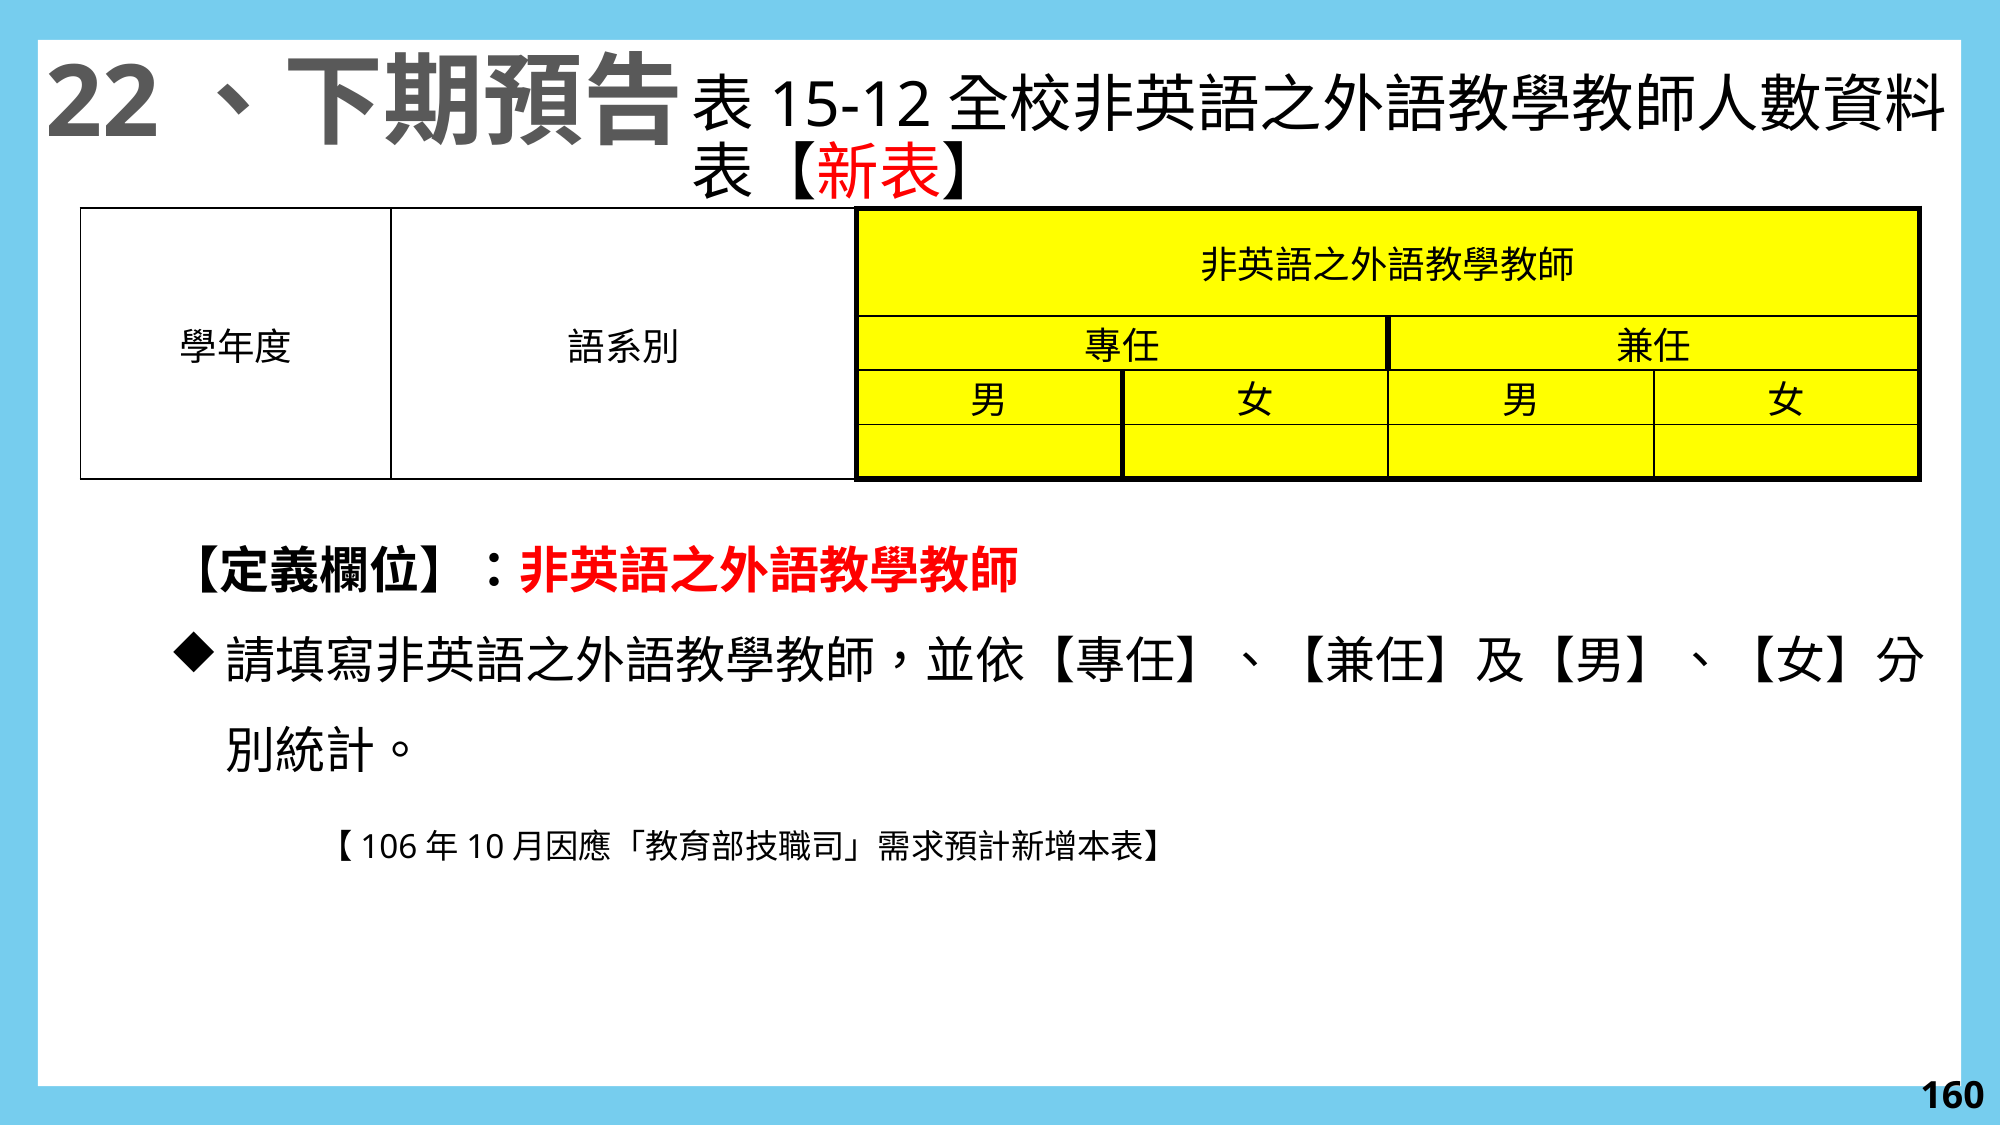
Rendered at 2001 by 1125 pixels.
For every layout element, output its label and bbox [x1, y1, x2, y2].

slide_number [1720, 1066, 2000, 1125]
table_cell [1125, 371, 1387, 424]
table_cell [859, 425, 1120, 476]
table_cell [1391, 317, 1917, 369]
table_header [81, 209, 390, 478]
table_cell [859, 317, 1385, 369]
table_cell [1655, 425, 1917, 476]
table_cell [1125, 425, 1387, 476]
table_header [392, 209, 854, 478]
table_header [859, 280, 1917, 315]
table_cell [859, 371, 1120, 424]
table_cell [1655, 371, 1917, 424]
text_box [154, 501, 1947, 876]
text_box [30, 29, 1979, 280]
table_cell [1389, 371, 1653, 424]
table_cell [1389, 425, 1653, 476]
